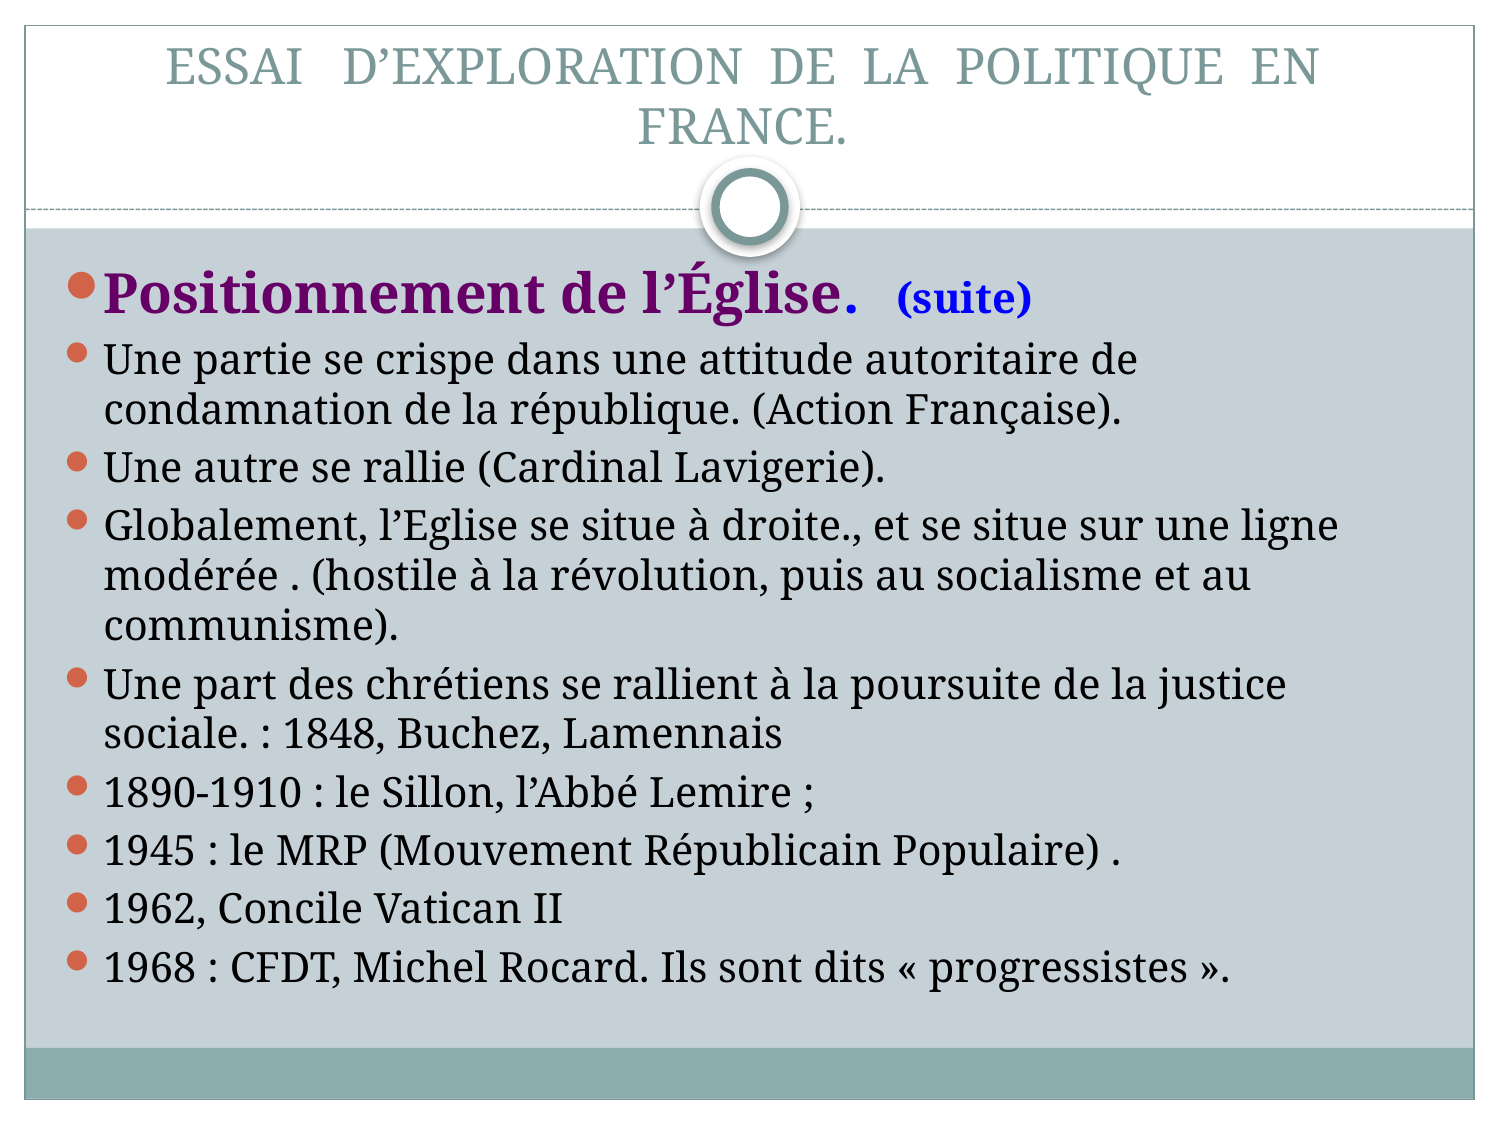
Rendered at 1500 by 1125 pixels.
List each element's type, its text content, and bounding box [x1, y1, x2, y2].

title ESSAI D’EXPLORATION DE LA POLITIQUE EN FRANCE. [49, 37, 1450, 162]
list Positionnement de l’Église. (suite) Une partie se crispe dans une attitude autoritaire de condamnation de la république. (Action Française). Une autre se rallie (Cardinal Lavigerie). Globalement, l’Eglise se situe à droite., et se situe sur une ligne modérée . (hostile à la révolution, puis au socialisme et au communisme). Une part des chrétiens se rallient à la poursuite de la justice sociale. : 1848, Buchez, Lamennais 1890-1910 : le Sillon, l’Abbé Lemire ; 1945 : le MRP (Mouvement Républicain Populaire) . 1962, Concile Vatican II 1968 : CFDT, Michel Rocard. Ils sont dits « progressistes ». [49, 250, 1445, 1001]
